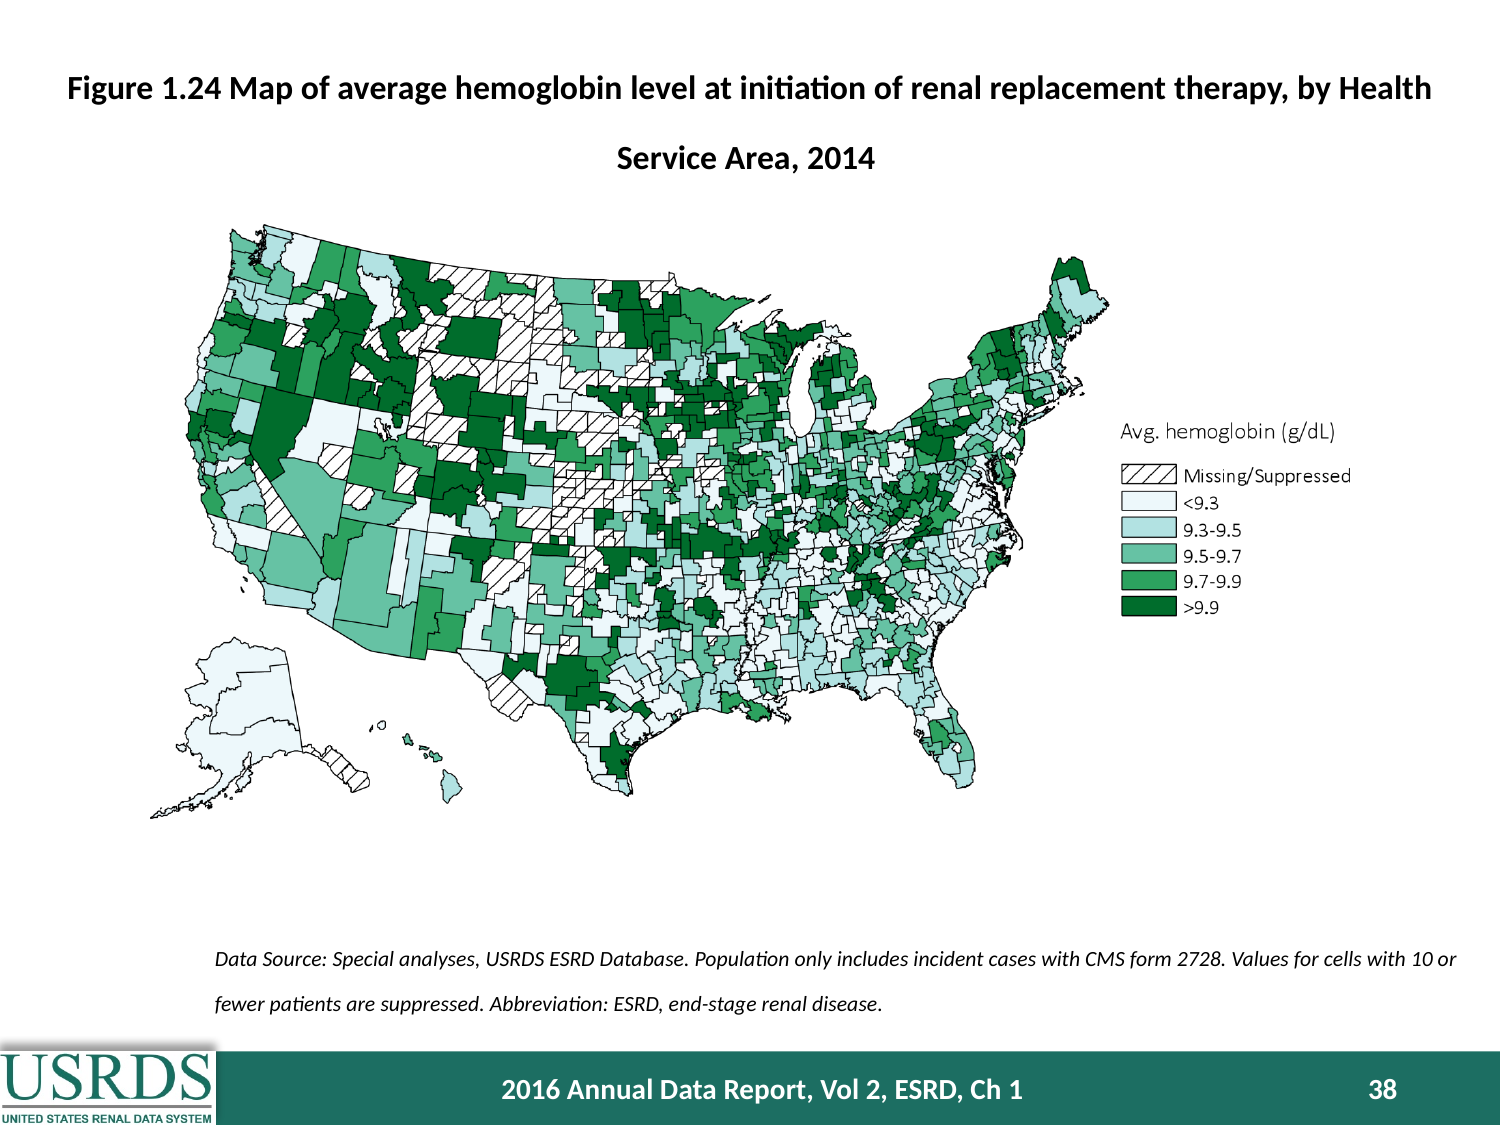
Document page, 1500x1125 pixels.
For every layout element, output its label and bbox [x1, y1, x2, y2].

text_box [0, 51, 1500, 207]
picture [149, 224, 1351, 819]
picture [0, 1051, 216, 1125]
text_box [200, 933, 1500, 1038]
footer [474, 1062, 1050, 1113]
slide_number [1262, 1062, 1413, 1108]
